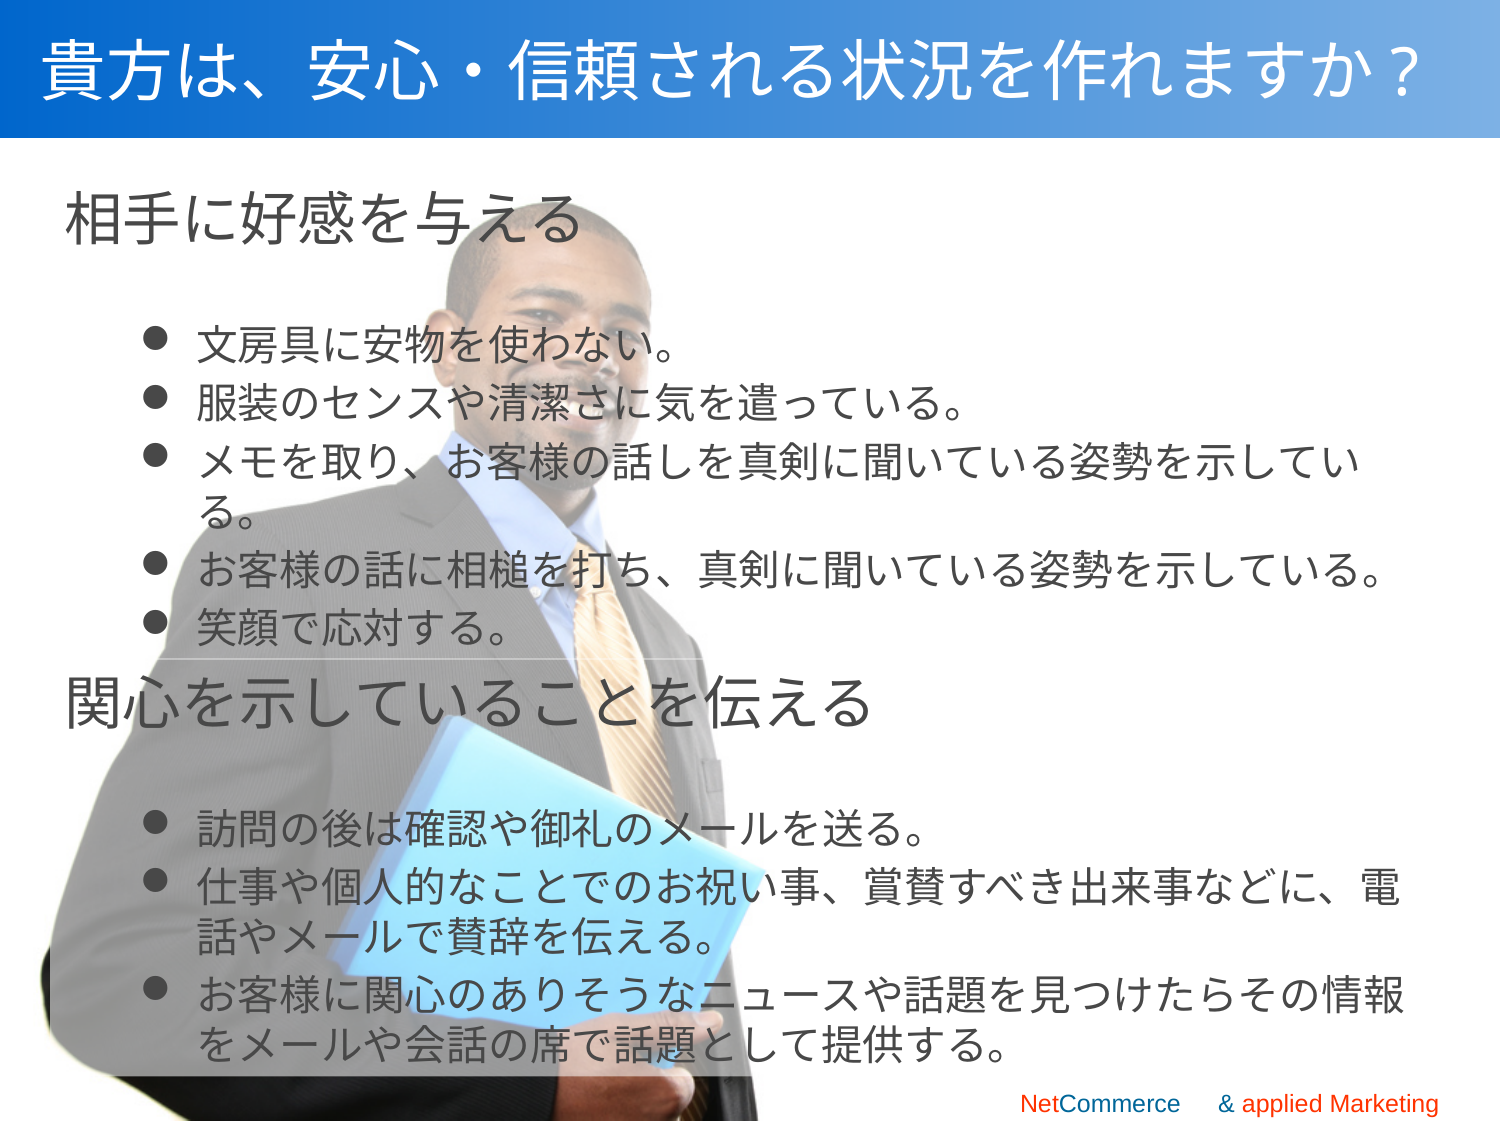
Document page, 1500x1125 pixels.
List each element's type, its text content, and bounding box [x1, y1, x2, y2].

text_box 相手に好感を与える 文房具に安物を使わない。 服装のセンスや清潔さに気を遣っている。 メモを取り、お客様の話しを真剣に聞いている姿勢を示している。 お客様の話に相槌を打ち、真剣に聞いている姿勢を示している。 笑顔で応対する。 [966, 174, 1425, 658]
picture [0, 139, 963, 1121]
text_box 関心を示していることを伝える 訪問の後は確認や御礼のメールを送る。 仕事や個人的なことでのお祝い事、賞賛すべき出来事などに、電話やメールで賛辞を伝える。 お客様に関心のありそうなニュースや話題を見つけたらその情報をメールや会話の席で話題として提供する。 [966, 658, 1425, 1077]
title 貴方は、安心・信頼される状況を作れますか? [24, 24, 1500, 113]
